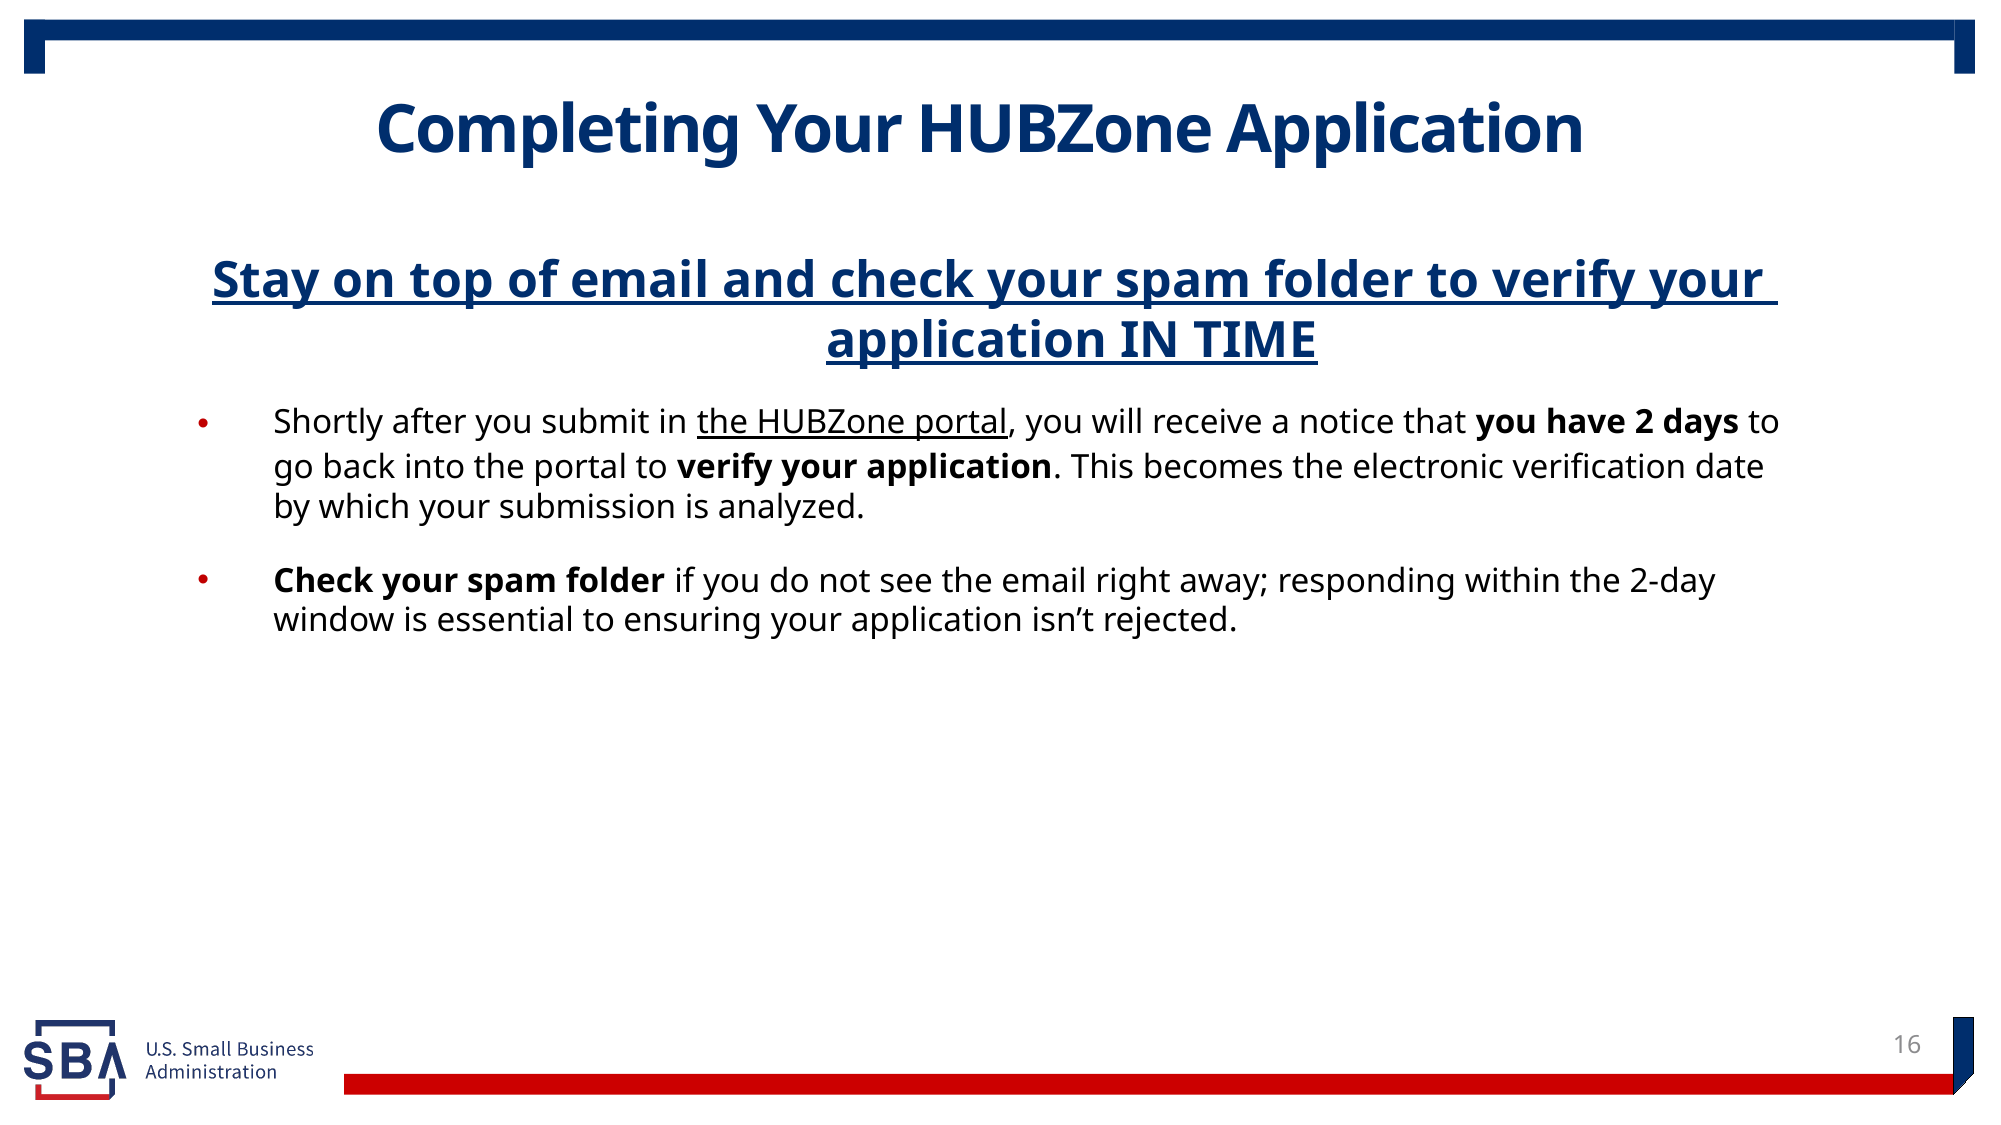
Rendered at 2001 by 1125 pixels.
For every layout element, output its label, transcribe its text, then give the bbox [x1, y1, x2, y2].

list Stay on top of email and check your spam folder to verify your application IN TIME Shortly after you submit in the HUBZone portal, you will receive a notice that you have 2 days to go back into the portal to verify your application. This becomes the electronic verification date by which your submission is analyzed. Check your spam folder if you do not see the email right away; responding within the 2-day window is essential to ensuring your application isn’t rejected. [145, 239, 1808, 967]
slide_number 16 [1486, 1016, 1937, 1076]
title Completing Your HUBZone Application [99, 87, 1863, 186]
picture [24, 1020, 313, 1100]
